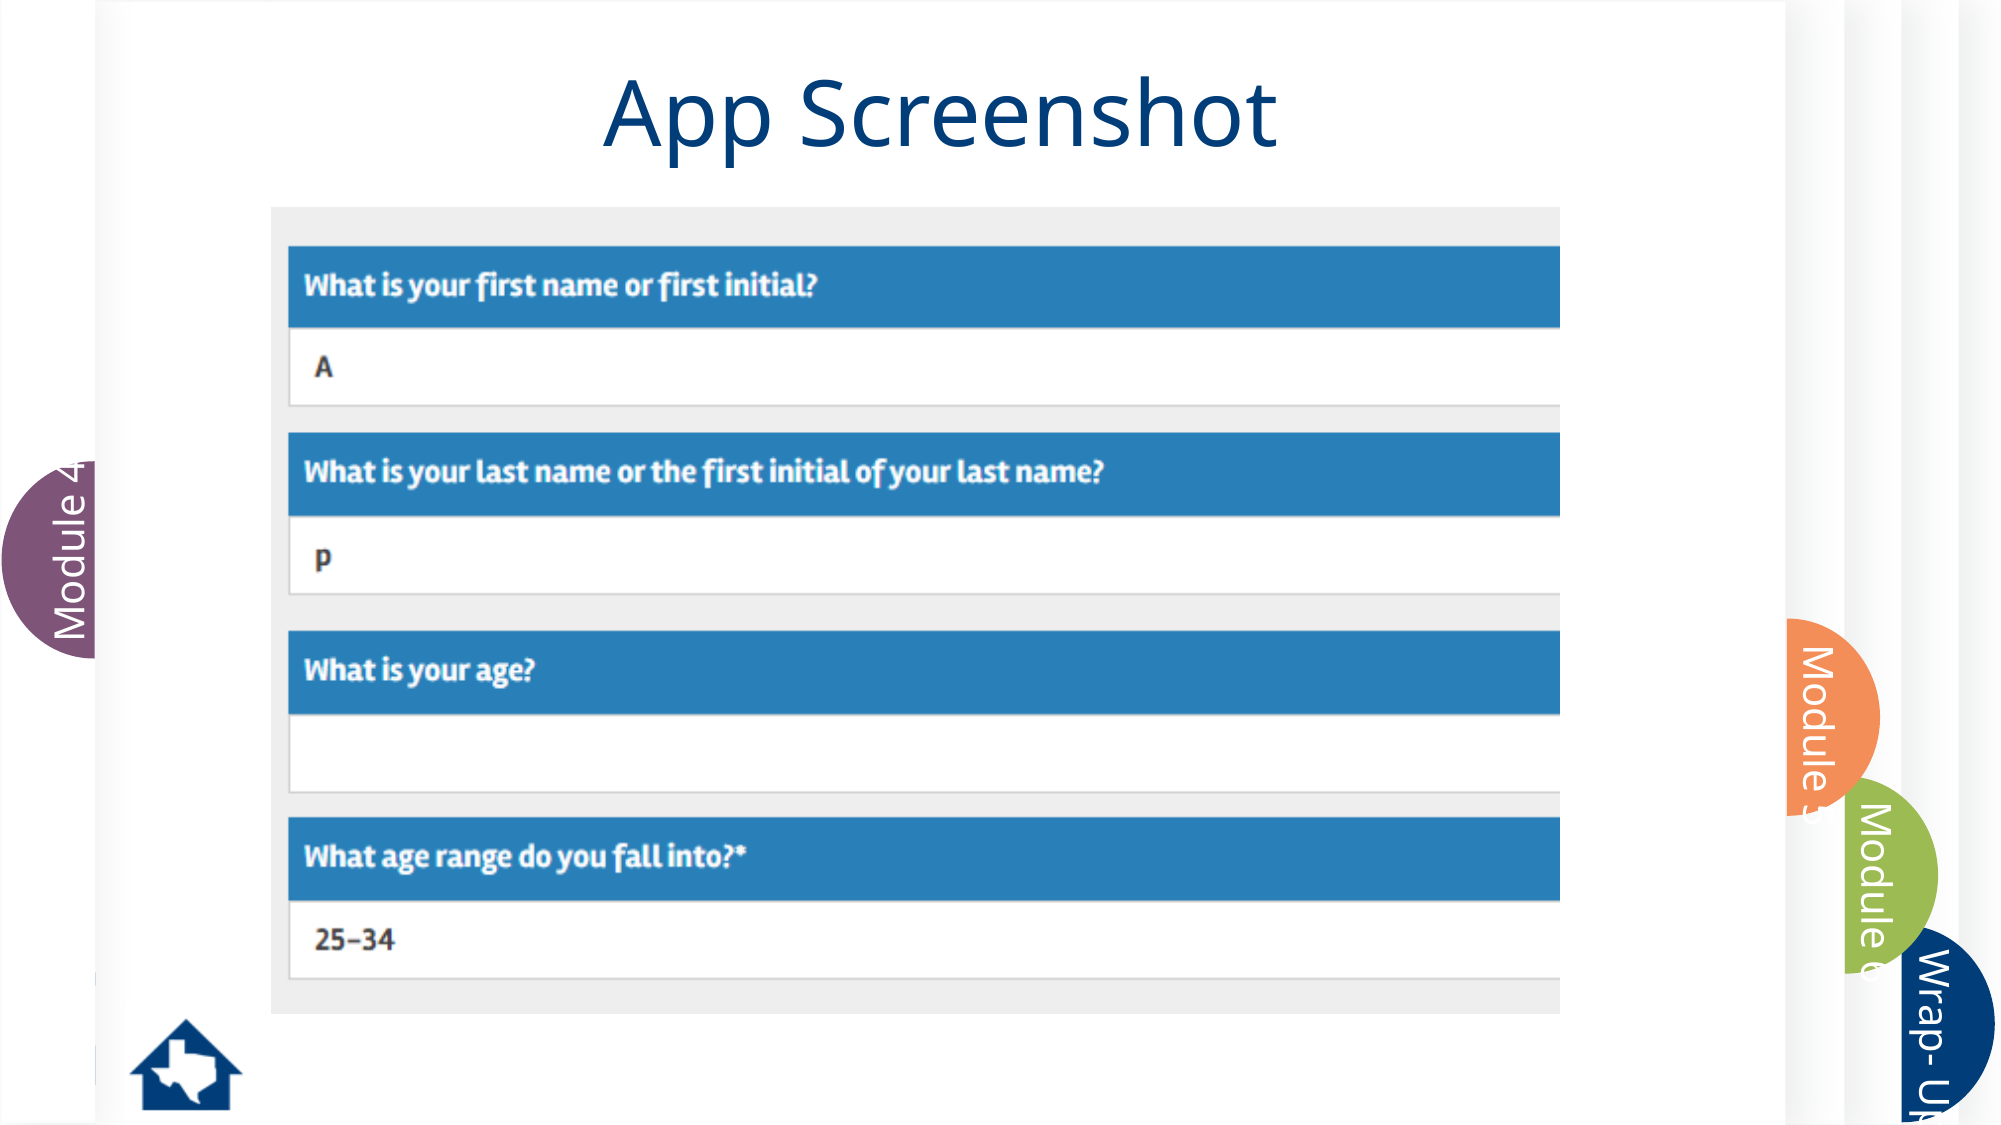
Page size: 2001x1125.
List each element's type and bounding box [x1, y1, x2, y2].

text_box [1, 0, 1994, 1125]
picture [271, 207, 1560, 1014]
